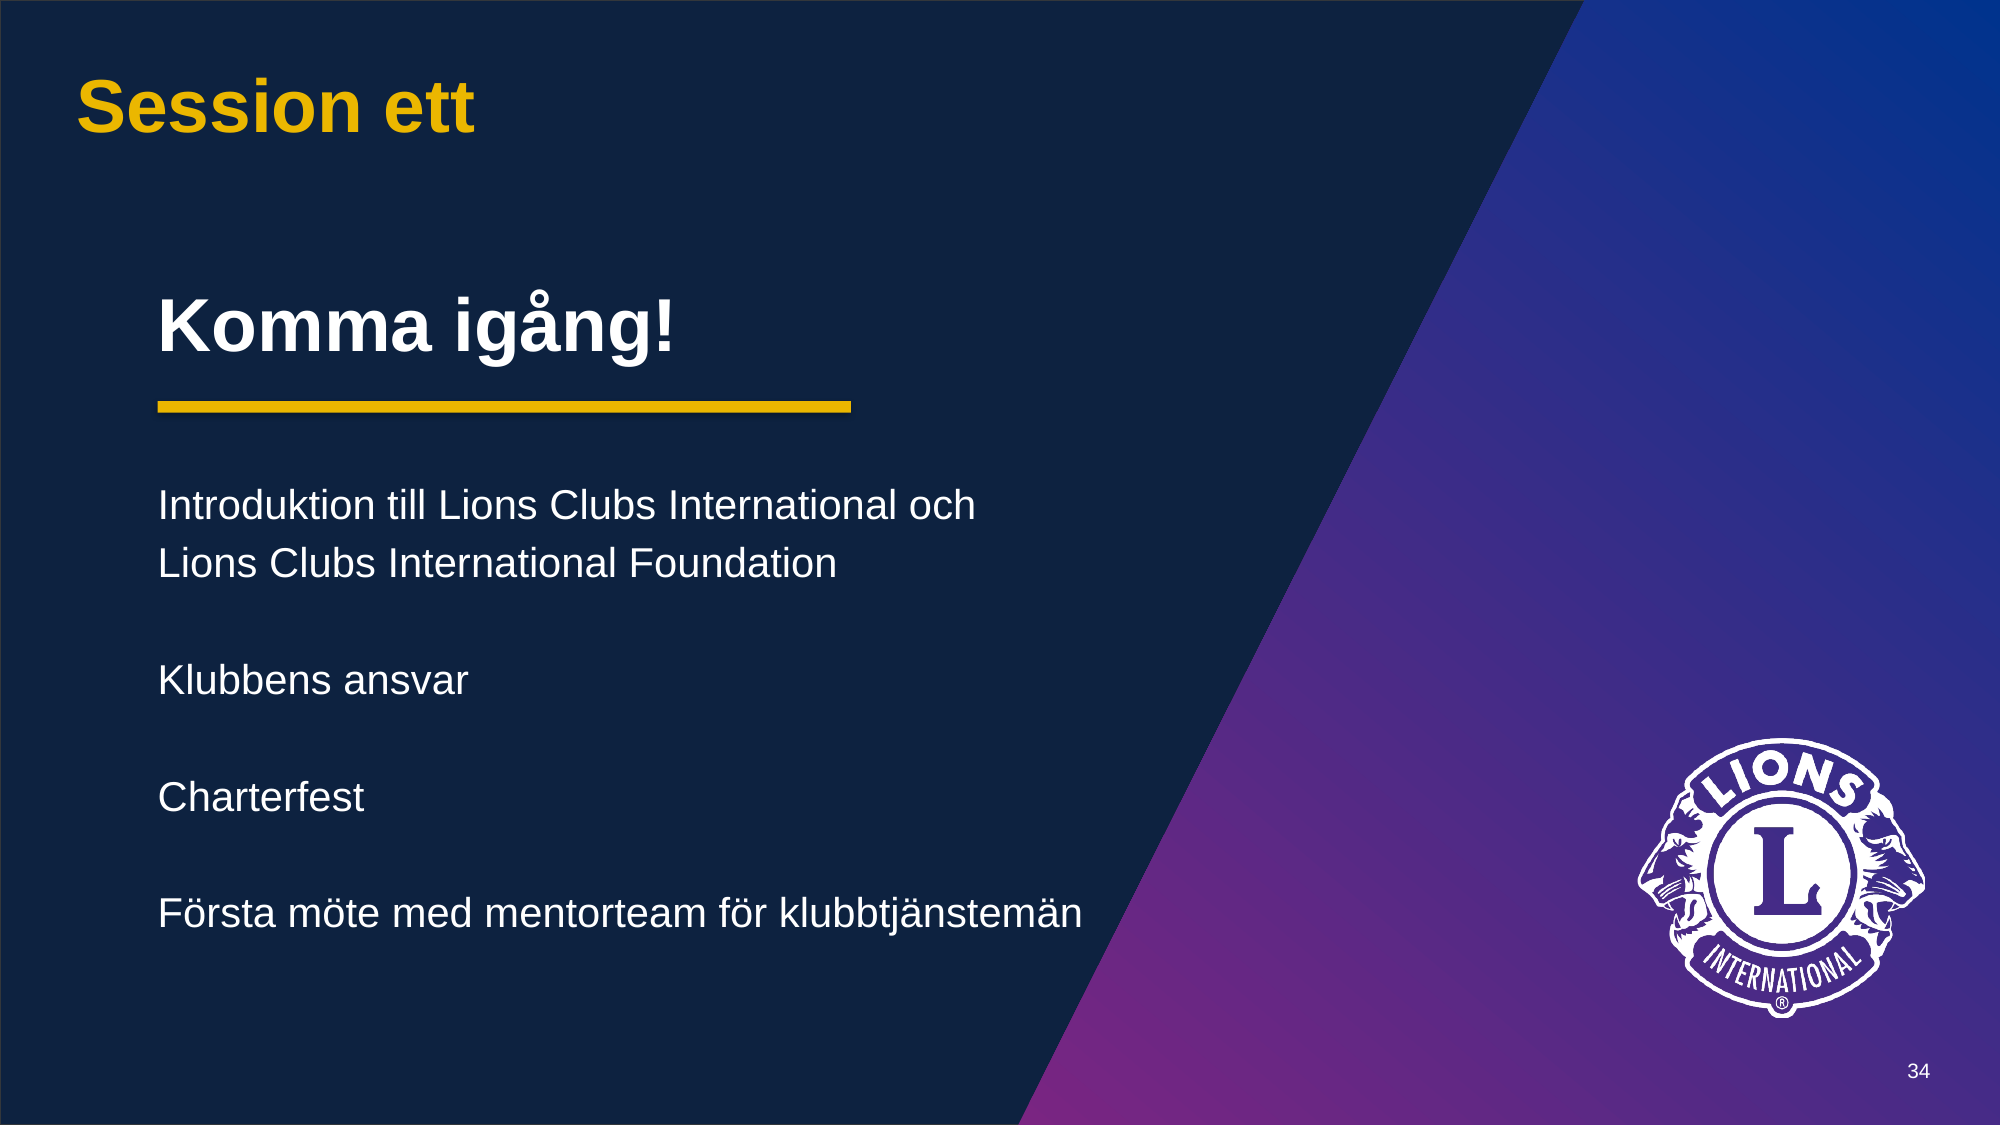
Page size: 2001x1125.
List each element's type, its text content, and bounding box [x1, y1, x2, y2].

text_box Introduktion till Lions Clubs International och Lions Clubs International Foundation Klubbens ansvar Charterfest Första möte med mentorteam för klubbtjänstemän [142, 470, 1129, 962]
picture [1637, 737, 1926, 1018]
text_box [1018, 0, 2000, 1125]
text_box Komma igång! [142, 269, 1050, 407]
text_box 34 [1892, 1049, 2000, 1125]
text_box [0, 0, 1584, 1125]
text_box Session ett [61, 60, 944, 122]
text_box [157, 400, 852, 413]
